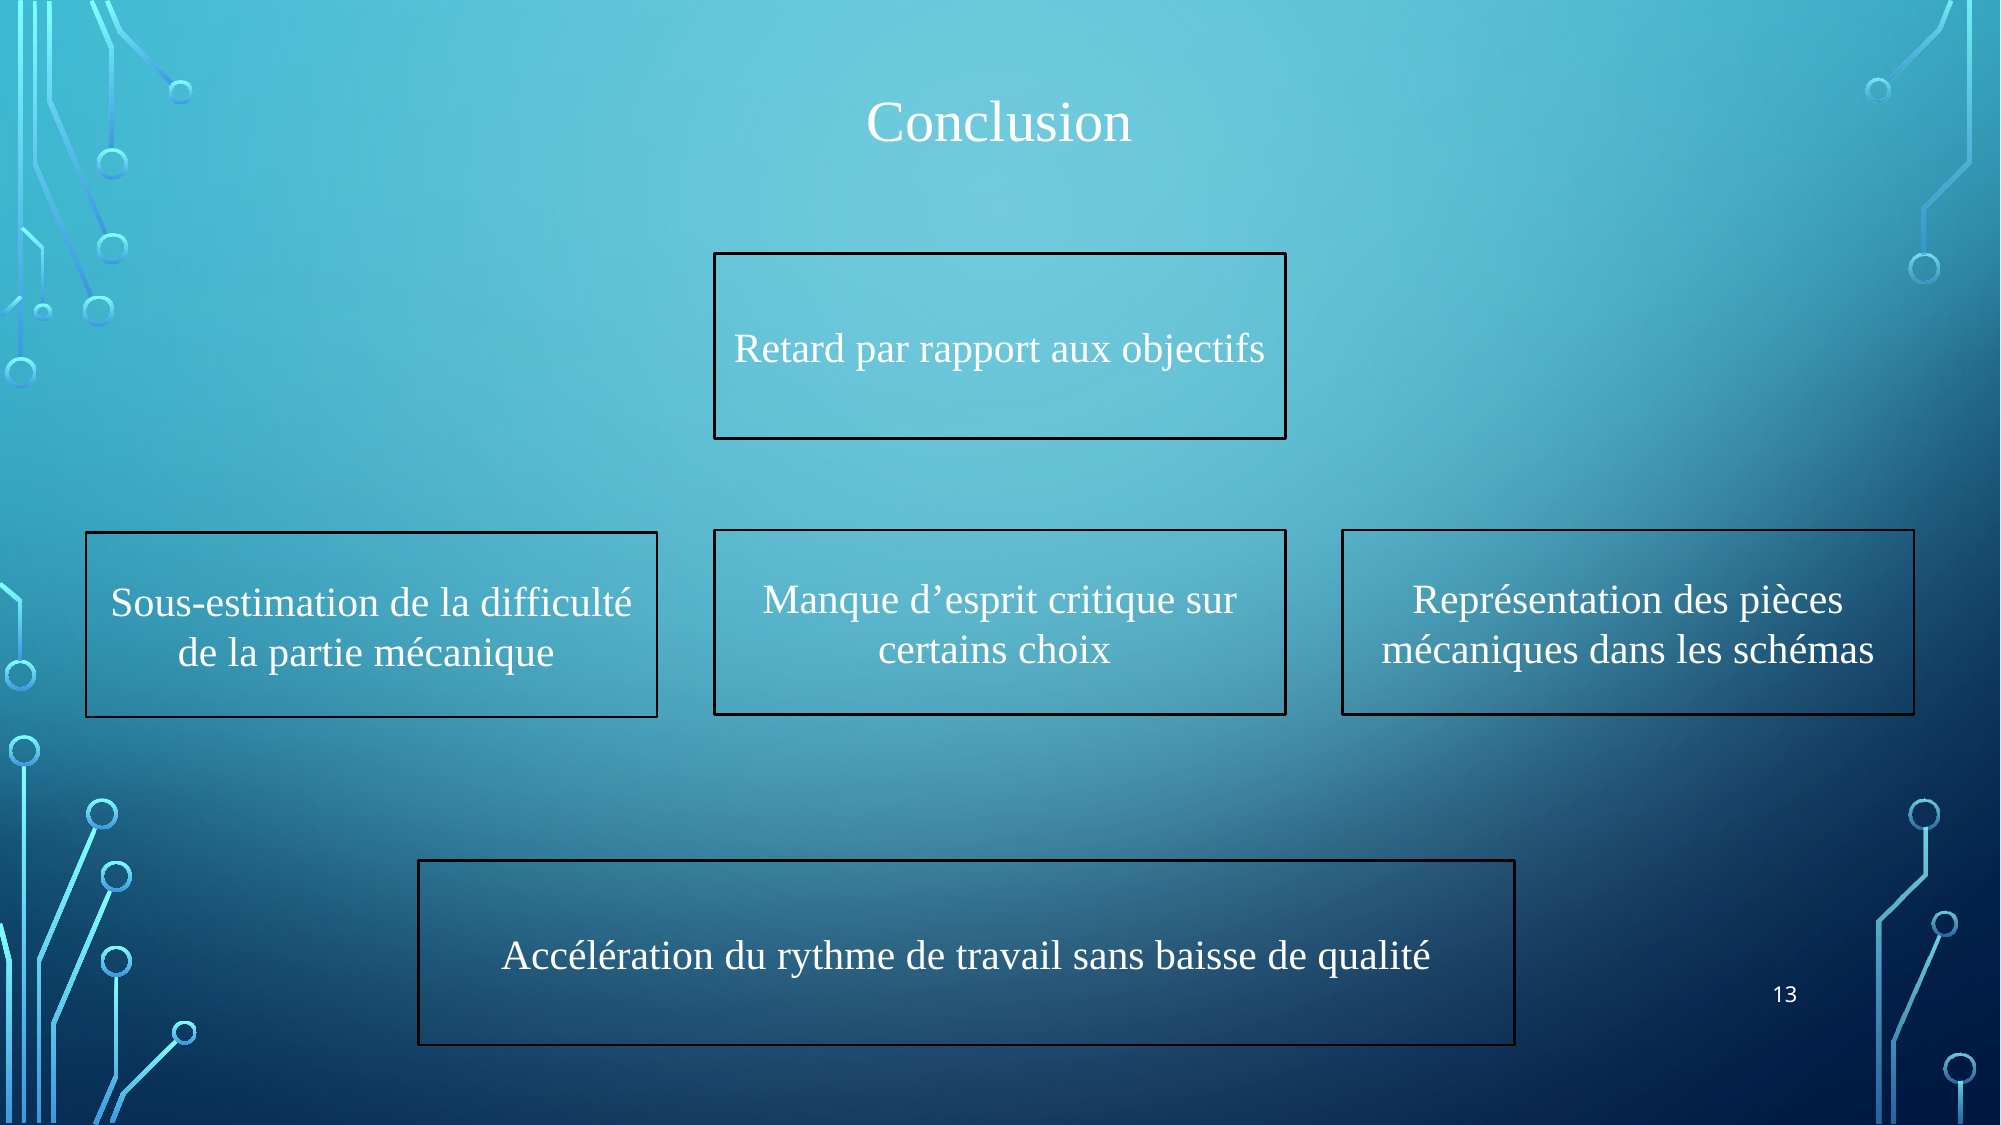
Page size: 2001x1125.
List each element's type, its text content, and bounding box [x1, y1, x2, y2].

text_box Manque d’esprit critique sur certains choix [713, 529, 1287, 716]
text_box Représentation des pièces mécaniques dans les schémas [1341, 529, 1915, 716]
text_box Conclusion [737, 75, 1263, 161]
text_box Sous-estimation de la difficulté de la partie mécanique [85, 531, 658, 718]
slide_number 13 [1685, 965, 1813, 1025]
text_box Accélération du rythme de travail sans baisse de qualité [417, 859, 1516, 1046]
text_box Retard par rapport aux objectifs [713, 252, 1287, 440]
